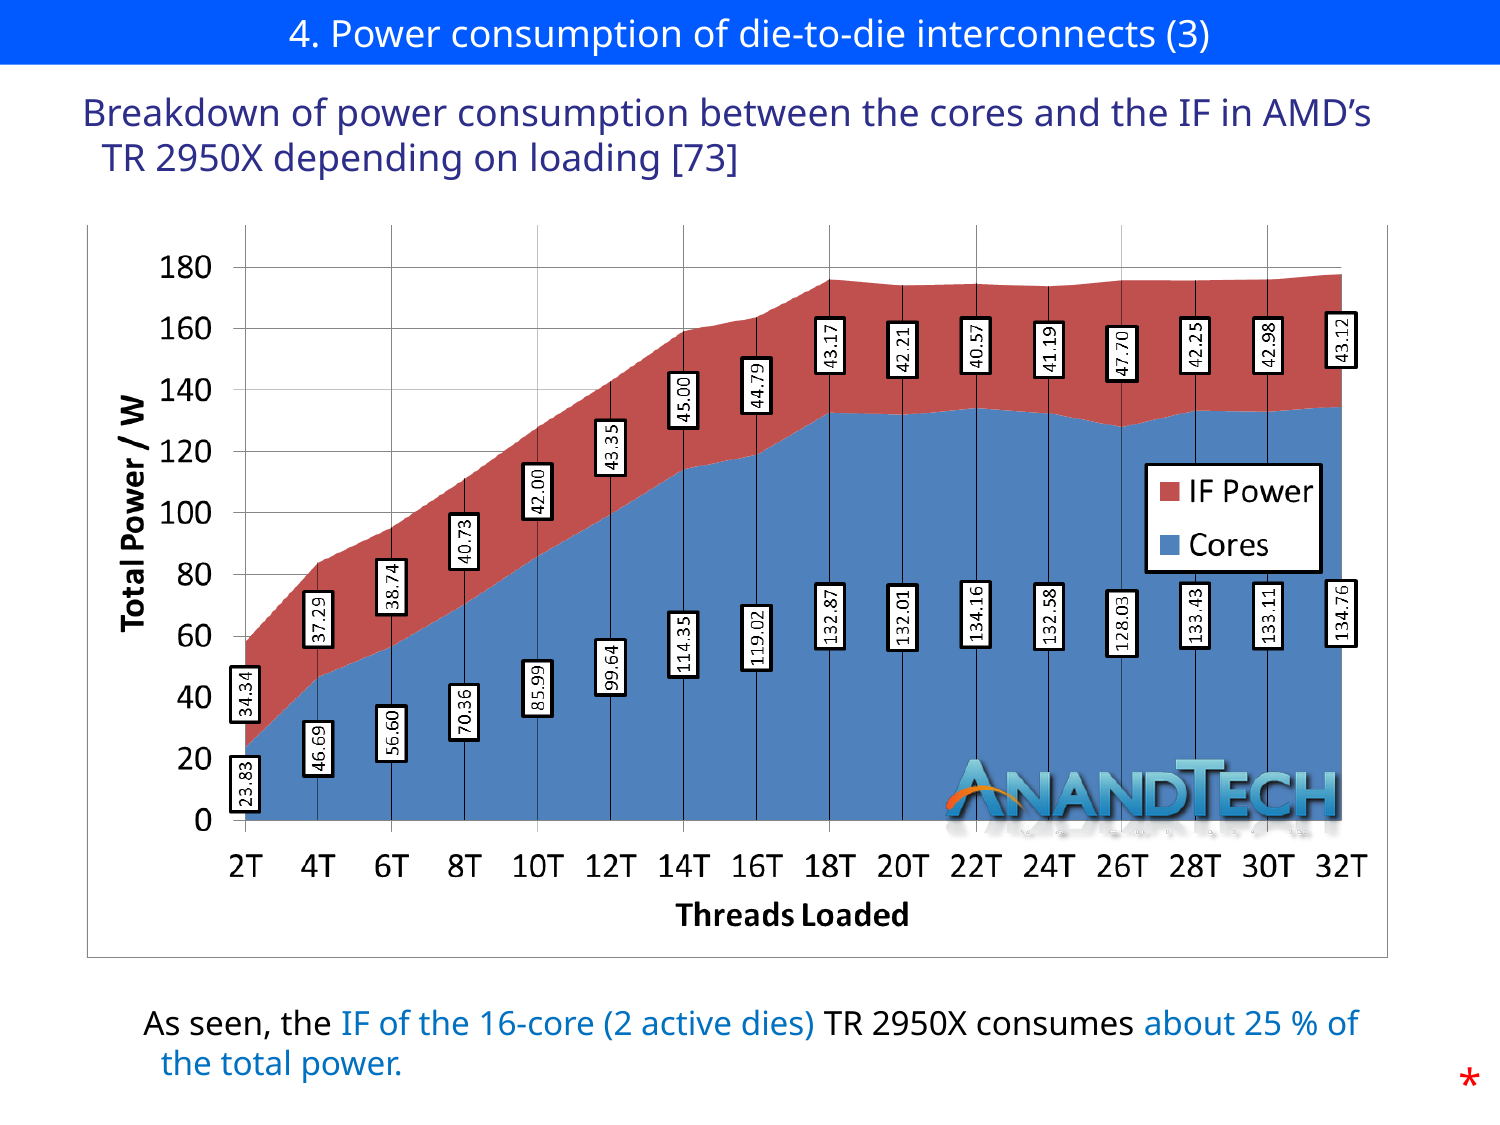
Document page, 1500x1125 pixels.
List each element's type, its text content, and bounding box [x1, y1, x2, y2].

text_box As seen, the IF of the 16-core (2 active dies) TR 2950X consumes about 25 % of the total power. [128, 994, 1374, 1090]
text_box Breakdown of power consumption between the cores and the IF in AMD’s TR 2950X depending on loading [73] [67, 81, 1399, 187]
title 4. Power consumption of die-to-die interconnects (3) [0, 0, 1500, 65]
picture [86, 225, 1389, 958]
text_box * [1443, 1050, 1497, 1116]
